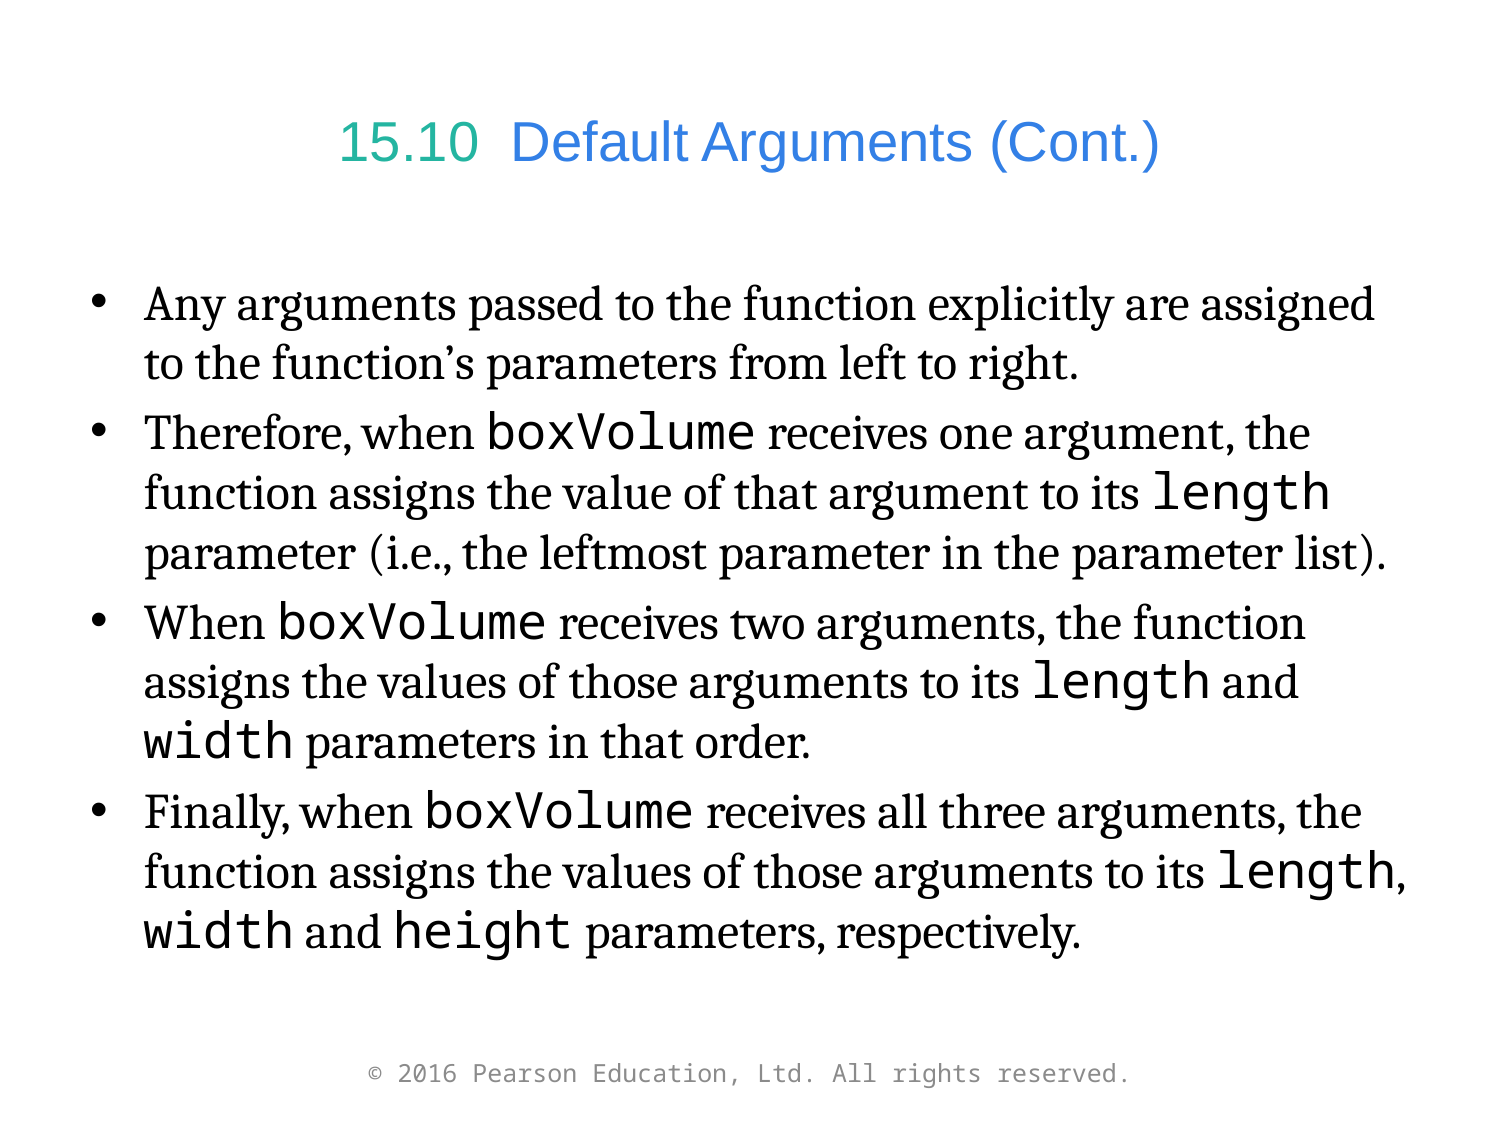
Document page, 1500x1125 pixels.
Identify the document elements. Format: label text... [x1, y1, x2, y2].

title 15.10 Default Arguments (Cont.) [75, 45, 1425, 233]
list Any arguments passed to the function explicitly are assigned to the function’s parameters from left to right. Therefore, when boxVolume receives one argument, the function assigns the value of that argument to its length parameter (i.e., the leftmost parameter in the parameter list). When boxVolume receives two arguments, the function assigns the values of those arguments to its length and width parameters in that order. Finally, when boxVolume receives all three arguments, the function assigns the values of those arguments to its length, width and height parameters, respectively. [75, 262, 1425, 1005]
footer © 2016 Pearson Education, Ltd. All rights reserved. [262, 1042, 1238, 1103]
